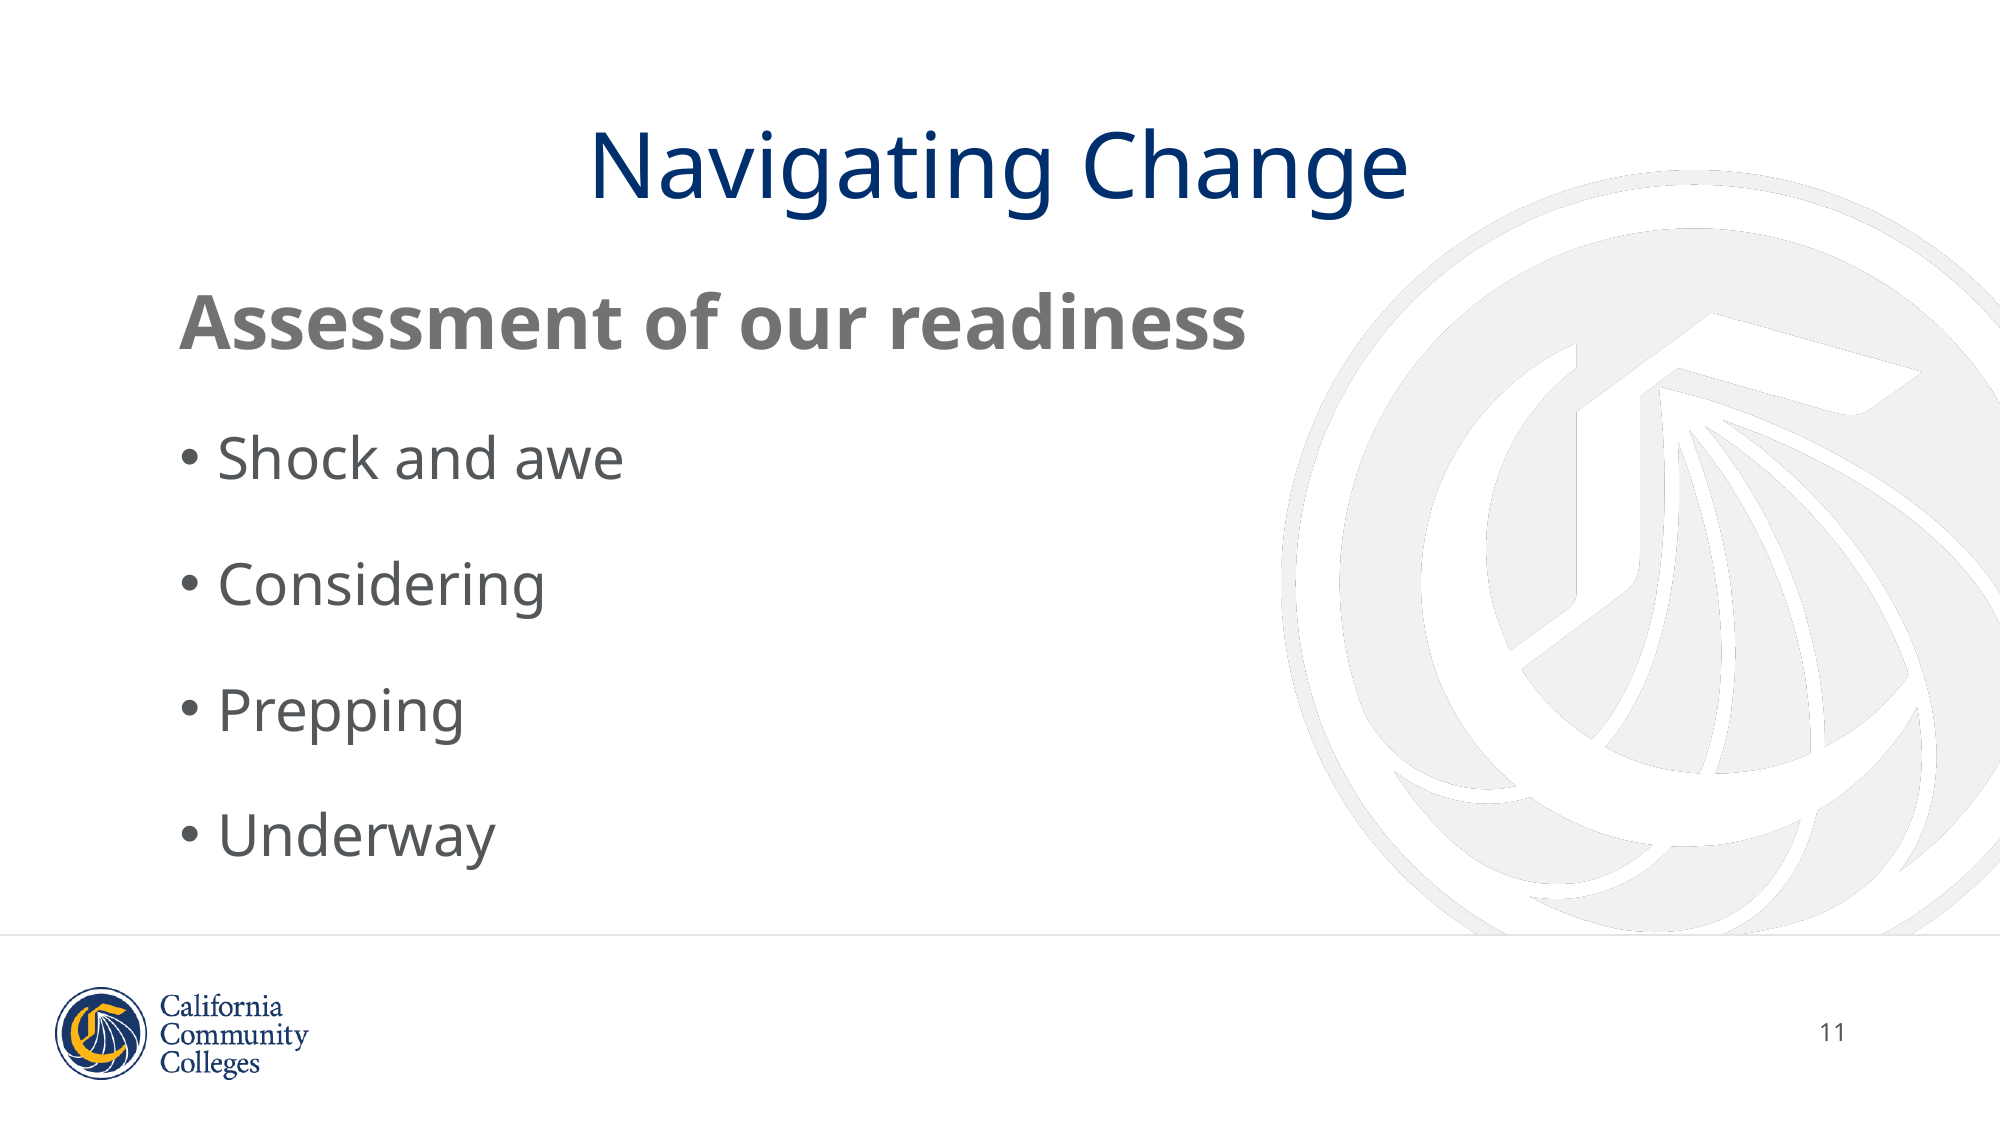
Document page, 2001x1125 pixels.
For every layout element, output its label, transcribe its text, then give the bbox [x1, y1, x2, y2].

picture [1281, 170, 2000, 934]
list Assessment of our readiness Shock and awe Considering Prepping Underway [164, 277, 1890, 924]
title Navigating Change [137, 59, 1863, 278]
slide_number 11 [1412, 1003, 1863, 1064]
picture [52, 984, 312, 1083]
